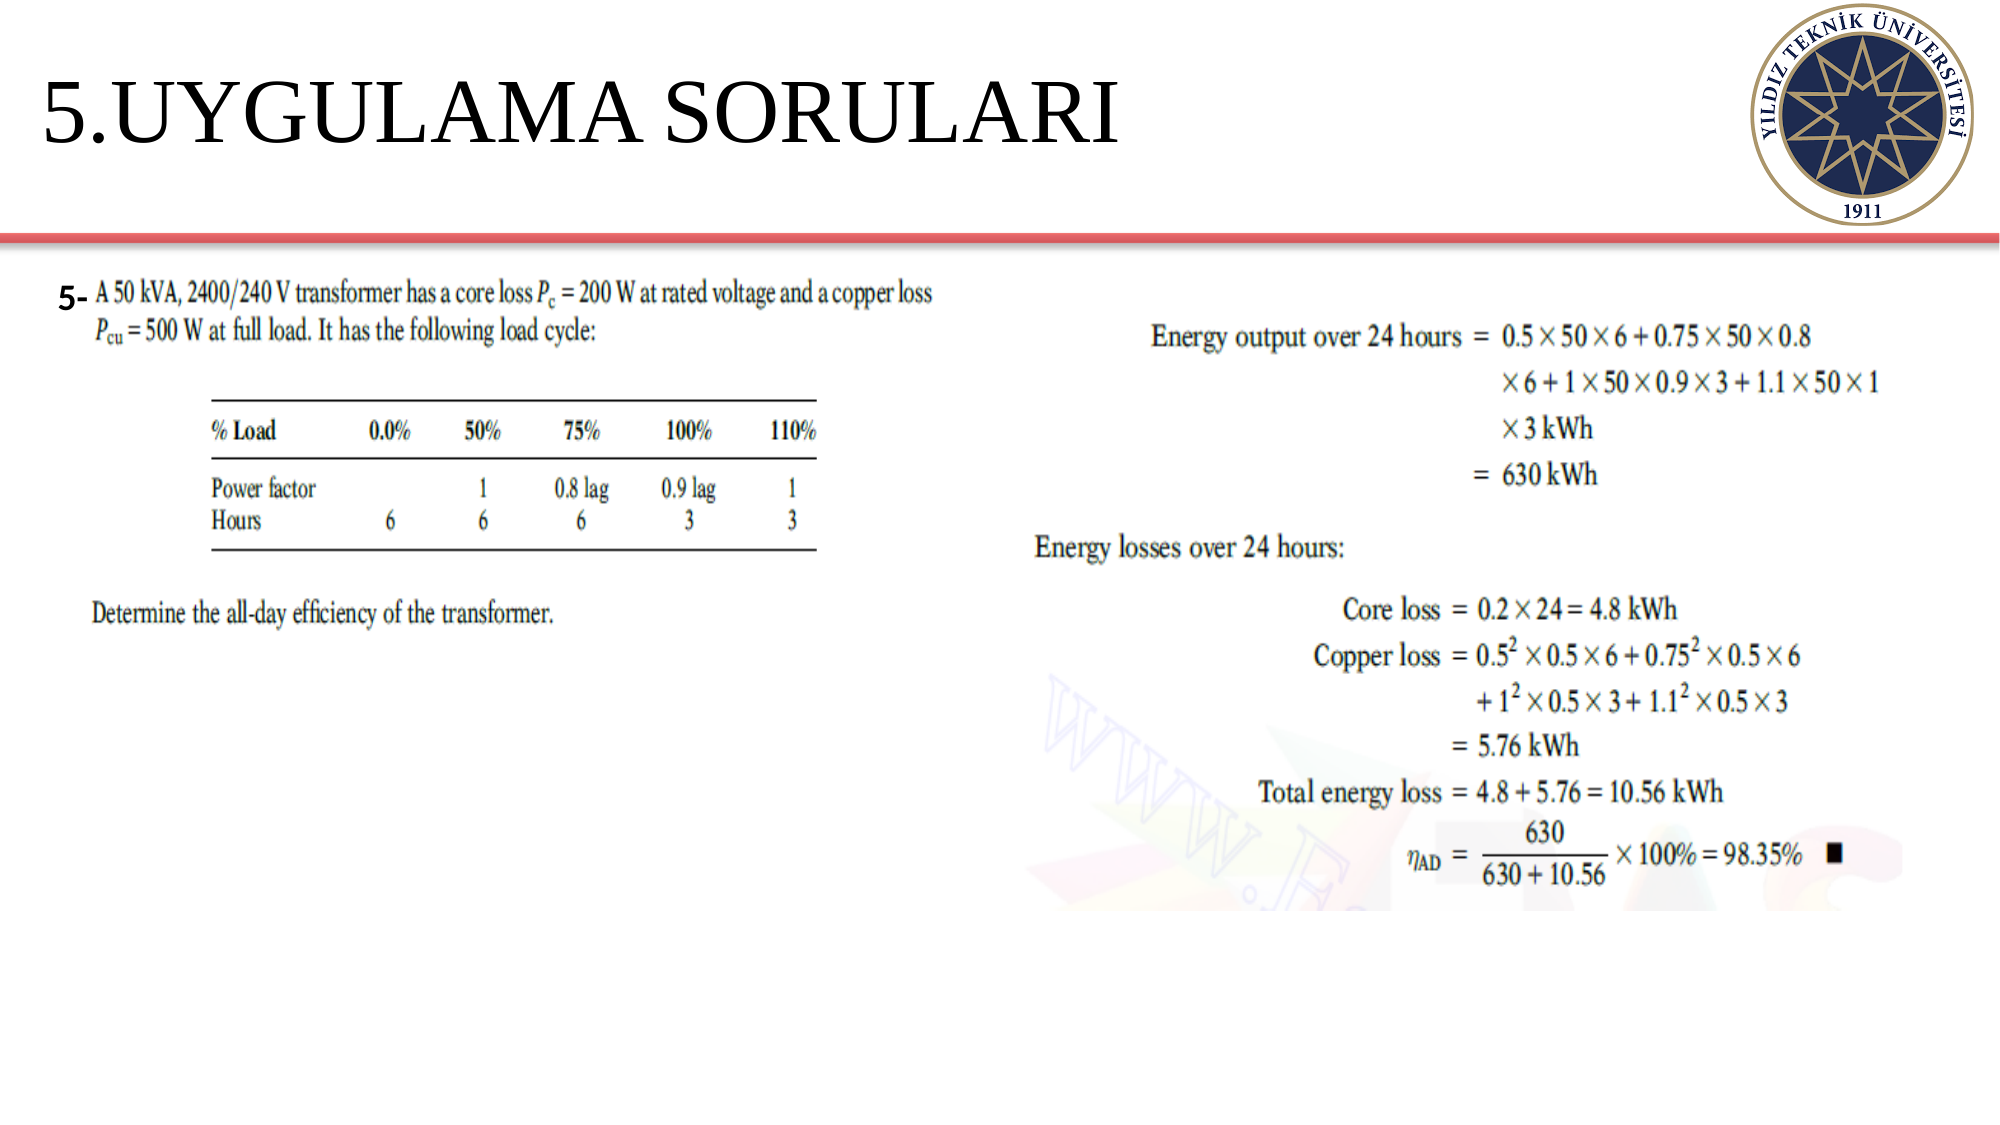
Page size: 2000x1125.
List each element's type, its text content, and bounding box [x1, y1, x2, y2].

picture [987, 278, 1903, 911]
picture [78, 261, 953, 657]
title 5.UYGULAMA SORULARI [26, 4, 1750, 222]
text_box 5- [42, 265, 78, 326]
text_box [0, 231, 2000, 256]
picture [1750, 3, 1974, 226]
